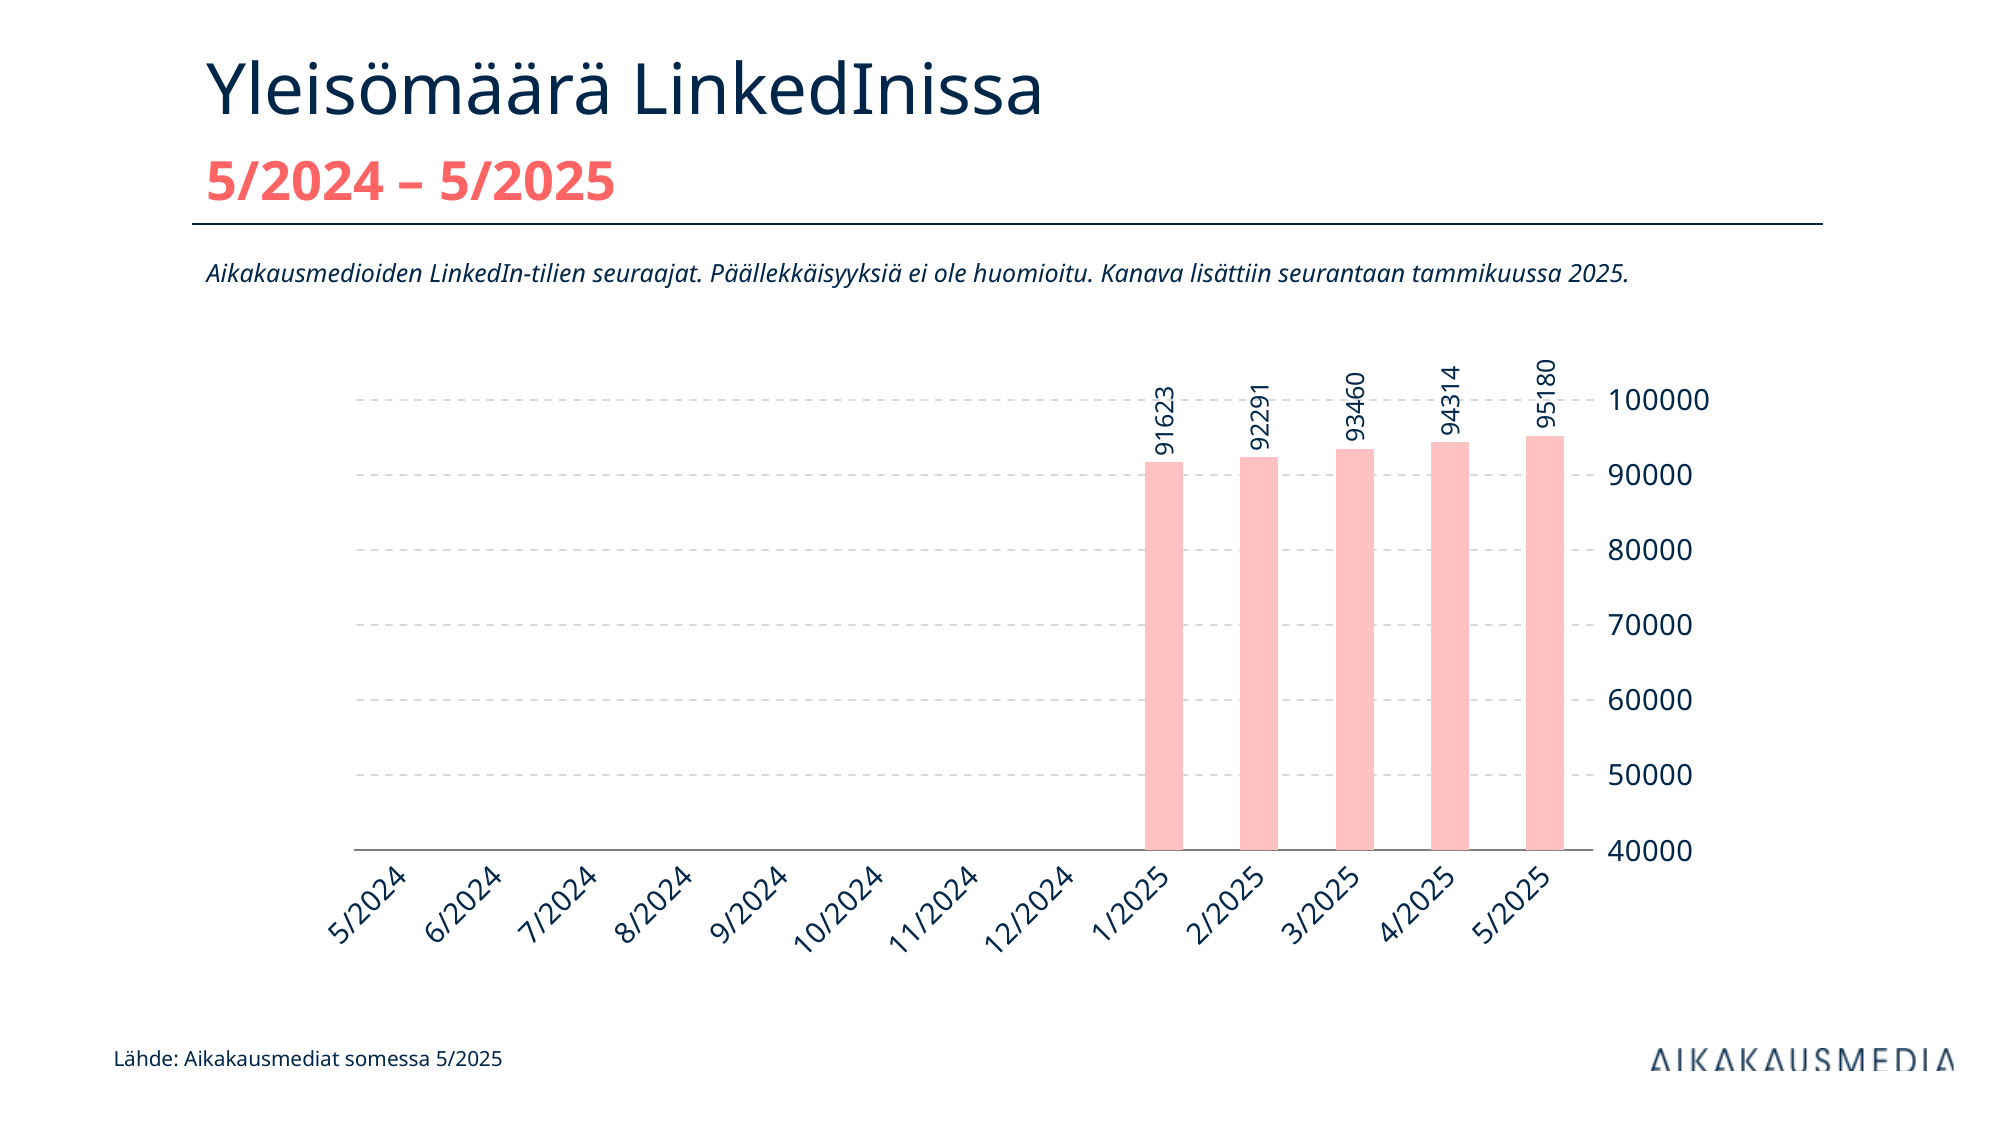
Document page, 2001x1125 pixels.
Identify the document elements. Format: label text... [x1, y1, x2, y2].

text_box Aikakausmedioiden LinkedIn-tilien seuraajat. Päällekkäisyyksiä ei ole huomioitu. Kanava lisättiin seurantaan tammikuussa 2025. [191, 250, 1842, 295]
chart [116, 307, 1842, 1016]
title Yleisömäärä LinkedInissa 5/2024 – 5/2025 [191, 37, 1863, 221]
